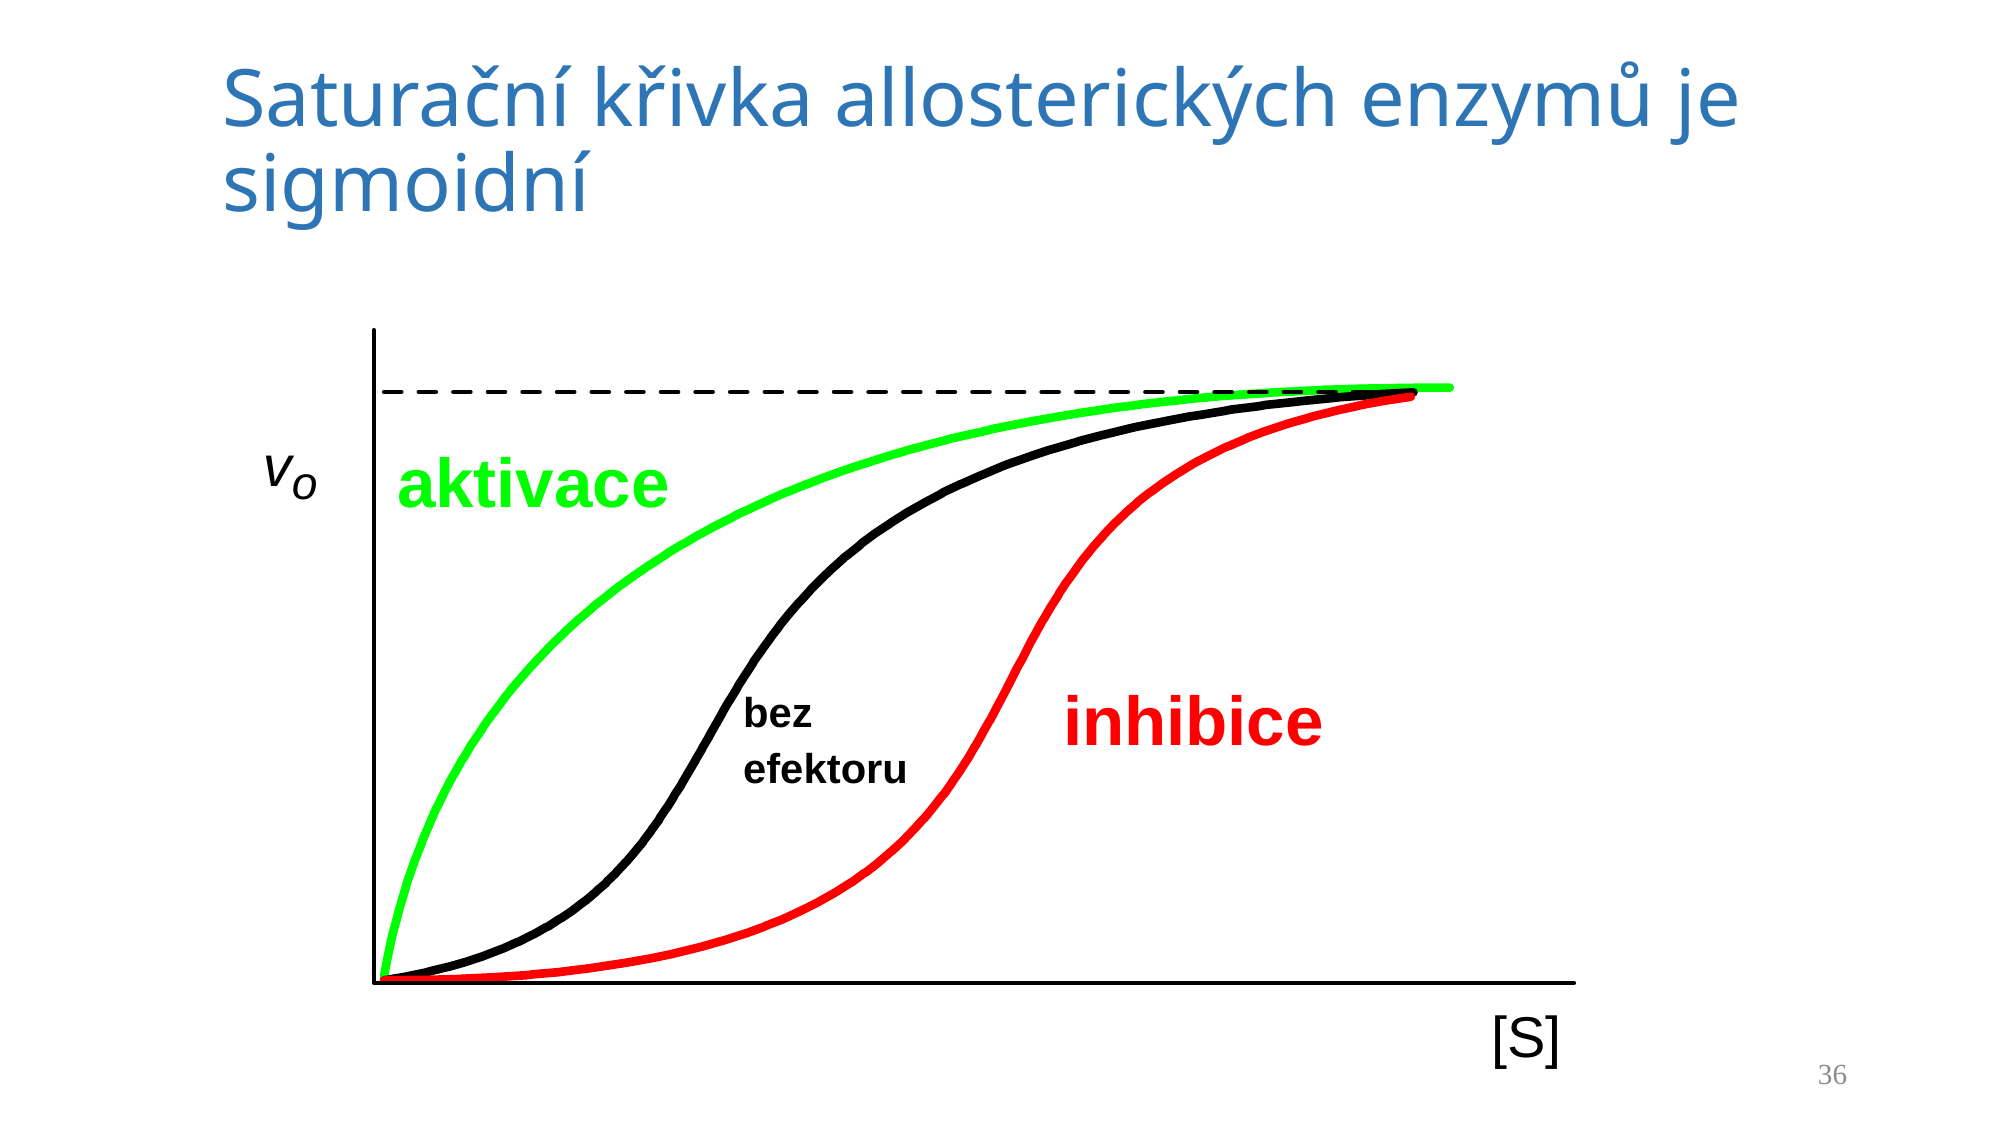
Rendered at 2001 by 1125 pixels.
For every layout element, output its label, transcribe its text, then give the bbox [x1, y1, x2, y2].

slide_number 36 [1412, 1042, 1863, 1103]
picture [249, 292, 1613, 1089]
title Saturační křivka allosterických enzymů je sigmoidní [207, 7, 1888, 279]
